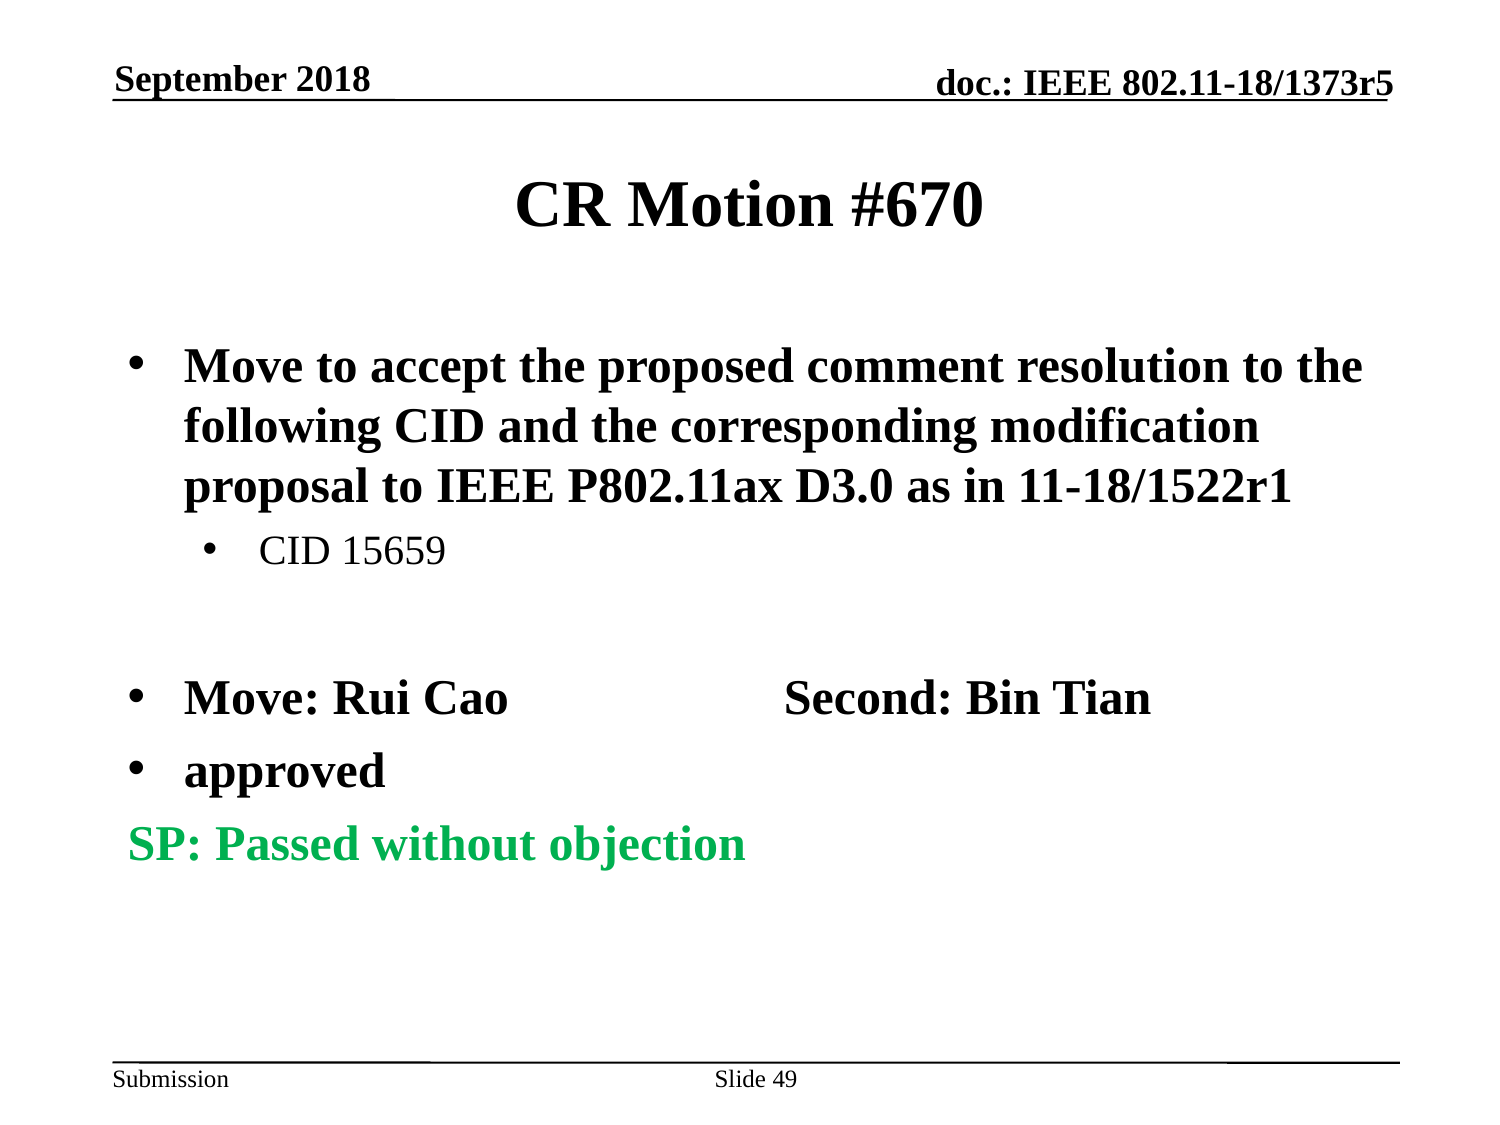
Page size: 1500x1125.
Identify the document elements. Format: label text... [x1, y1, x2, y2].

slide_number Slide 49 [712, 1061, 800, 1123]
list Move to accept the proposed comment resolution to the following CID and the corresponding modification proposal to IEEE P802.11ax D3.0 as in 11-18/1522r1 CID 15659 Move: Rui Cao Second: Bin Tian approved SP: Passed without objection [112, 324, 1388, 1001]
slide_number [114, 54, 423, 100]
title CR Motion #670 [112, 112, 1388, 288]
